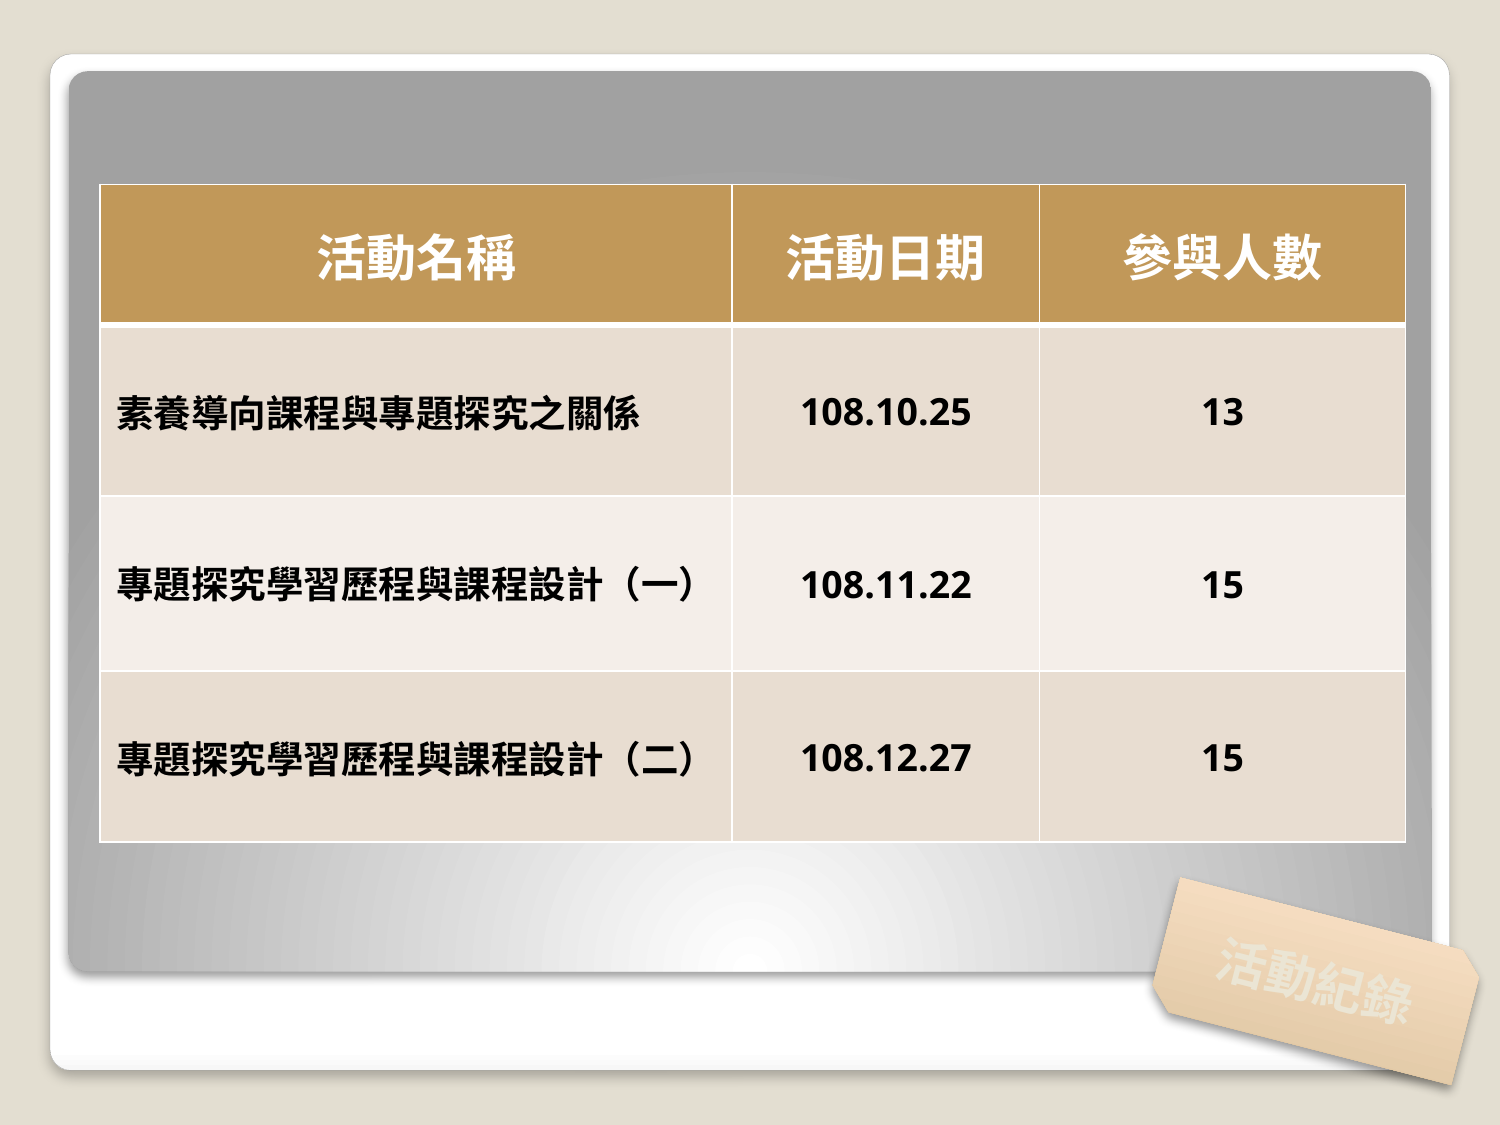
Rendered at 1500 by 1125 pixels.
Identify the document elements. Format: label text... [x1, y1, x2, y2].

table_cell 15 [1040, 497, 1405, 670]
table_cell 專題探究學習歷程與課程設計（一） [101, 497, 731, 670]
table_cell 專題探究學習歷程與課程設計（二） [101, 672, 731, 841]
table_cell 108.12.27 [733, 672, 1039, 841]
table_cell 108.10.25 [733, 328, 1039, 495]
table_cell 15 [1040, 672, 1405, 841]
table_cell 素養導向課程與專題探究之關係 [101, 328, 731, 495]
text_box 活動紀錄 [1151, 876, 1480, 1086]
table_header 活動名稱 [101, 185, 731, 322]
table_header 參與人數 [1040, 185, 1405, 322]
table_header 活動日期 [733, 185, 1039, 322]
table_cell 108.11.22 [733, 497, 1039, 670]
table_cell 13 [1040, 328, 1405, 495]
